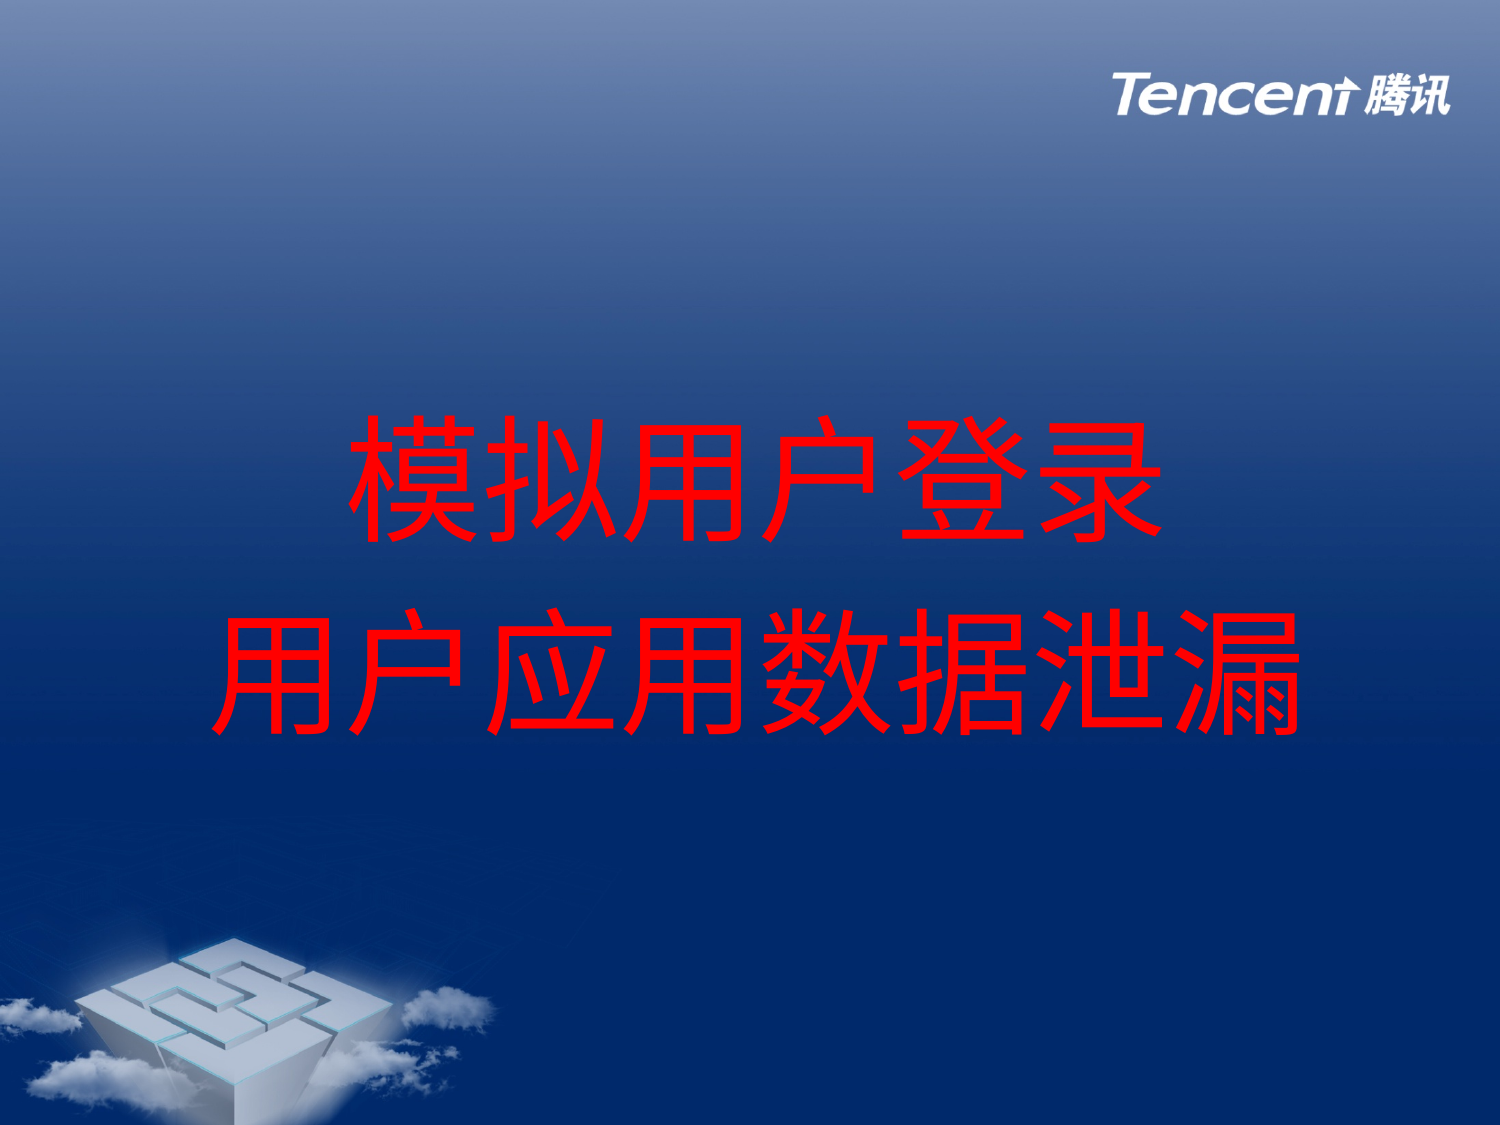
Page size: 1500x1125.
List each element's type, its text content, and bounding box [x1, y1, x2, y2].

list 模拟用户登录 用户应用数据泄漏 [82, 386, 1432, 935]
picture [0, 0, 1500, 1125]
